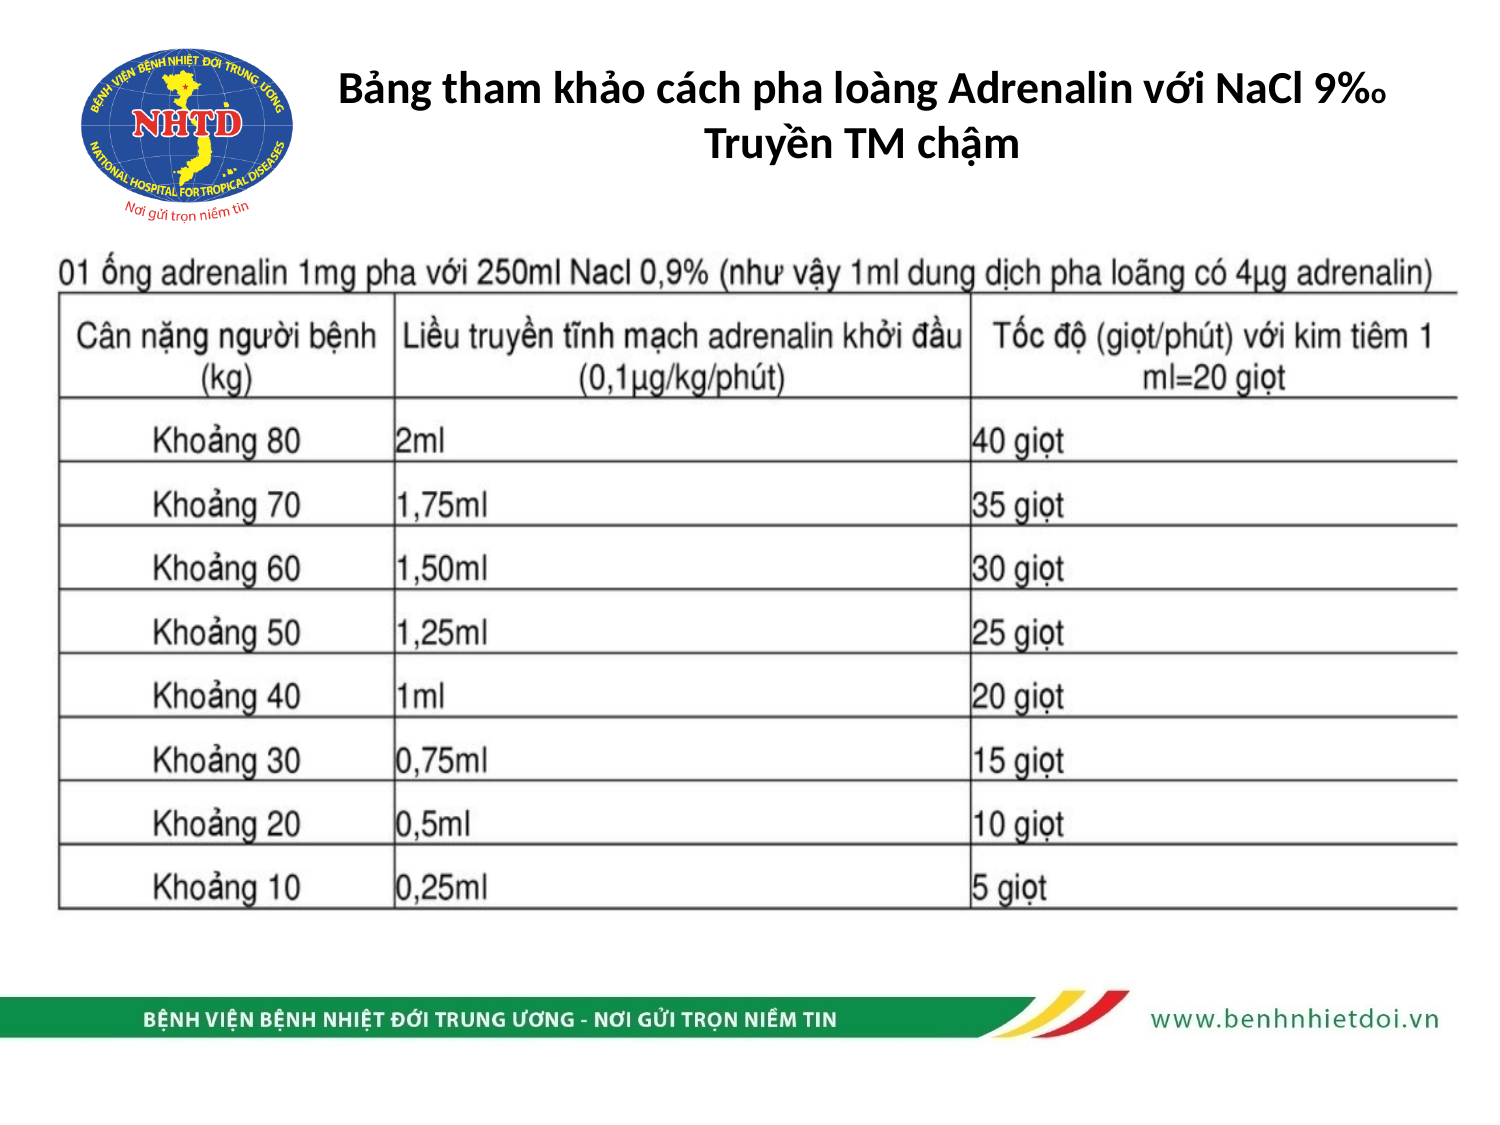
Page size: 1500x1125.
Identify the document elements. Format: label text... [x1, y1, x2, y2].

picture [0, 0, 1500, 1125]
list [48, 243, 1459, 918]
title Bảng tham khảo cách pha loàng Adrenalin với NaCl 9%o Truyền TM chậm [301, 19, 1424, 207]
